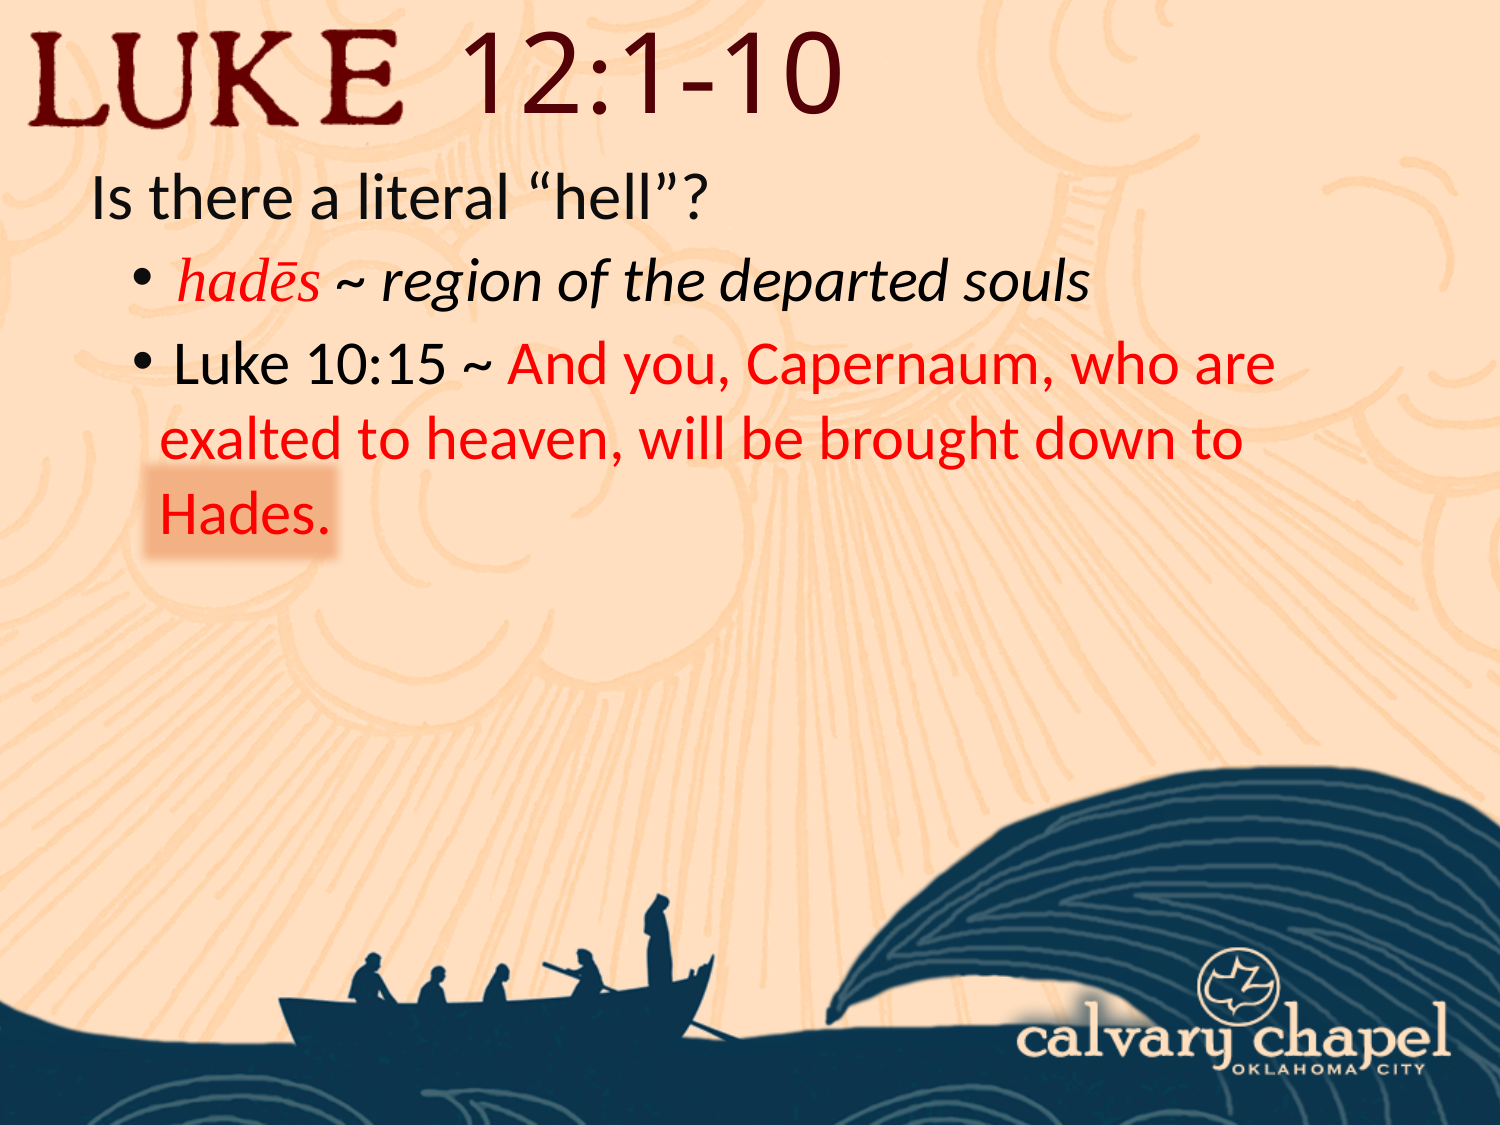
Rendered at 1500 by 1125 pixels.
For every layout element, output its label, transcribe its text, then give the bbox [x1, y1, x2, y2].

text_box hadēs ~ region of the departed souls [116, 231, 1425, 322]
text_box Is there a literal “hell”? [75, 145, 1428, 241]
picture [0, 0, 1500, 1125]
text_box Luke 10:15 ~ And you, Capernaum, who are exalted to heaven, will be brought down to Hades. [117, 314, 1426, 555]
text_box 12:1-10 [441, 0, 974, 144]
